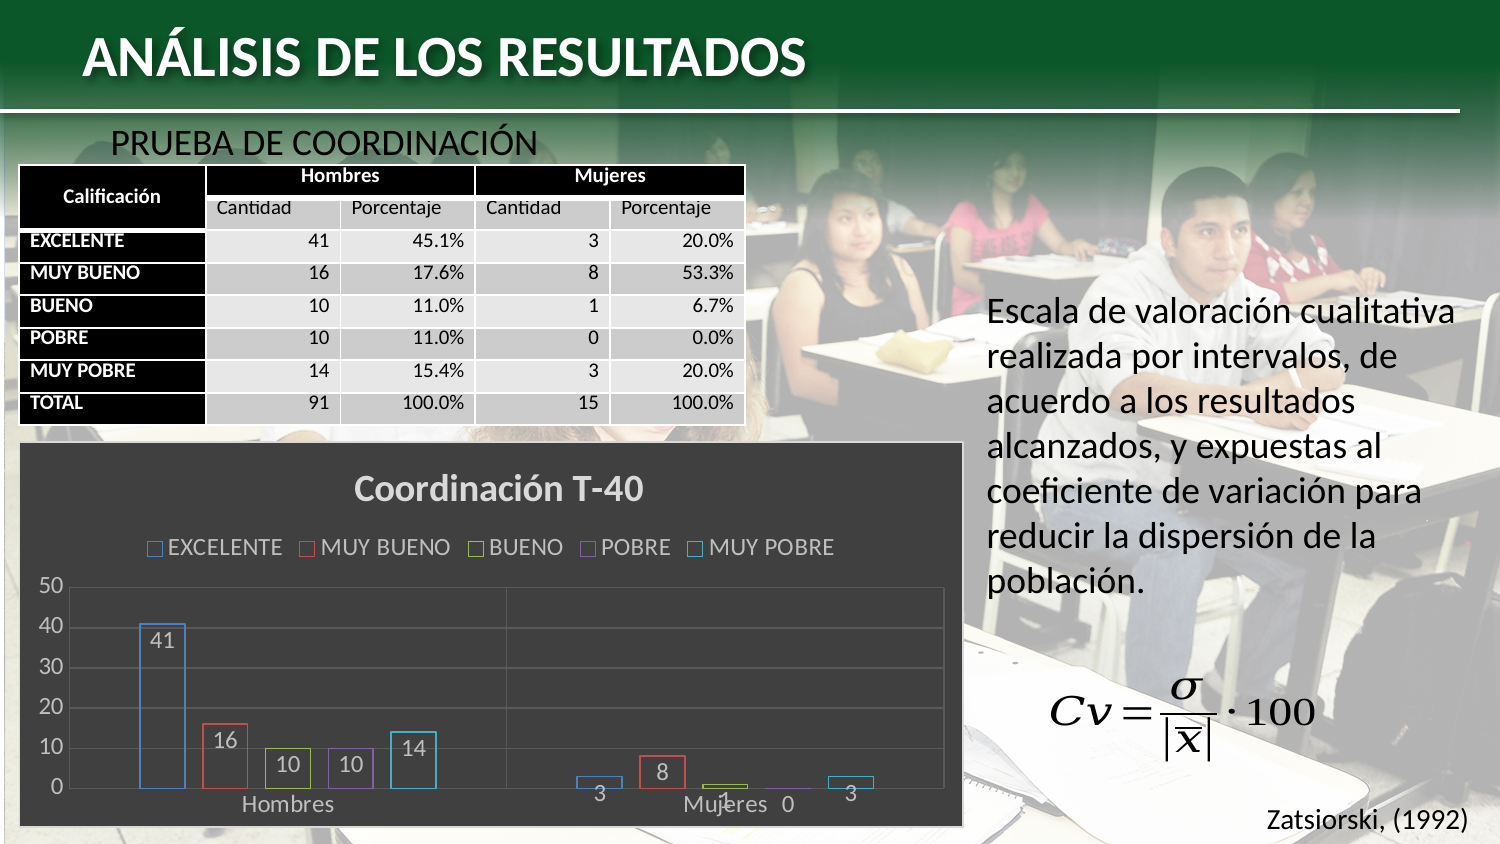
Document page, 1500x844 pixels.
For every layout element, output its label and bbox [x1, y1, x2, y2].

chart [18, 440, 964, 828]
picture [4, 0, 1500, 844]
